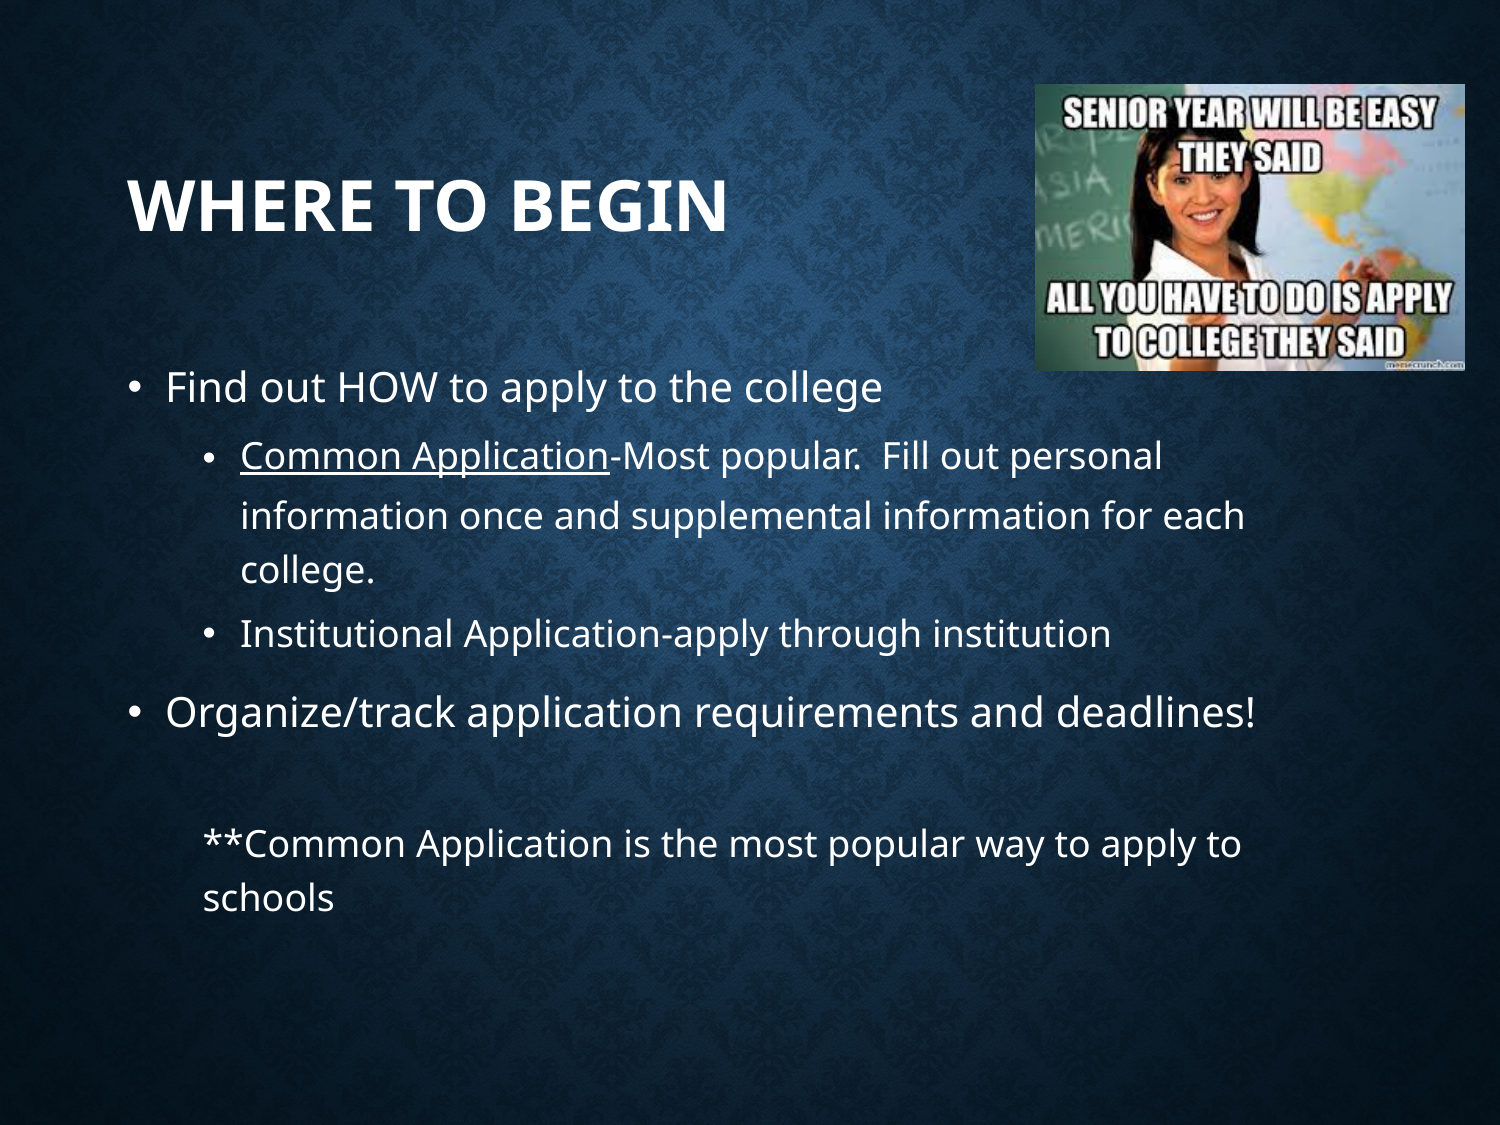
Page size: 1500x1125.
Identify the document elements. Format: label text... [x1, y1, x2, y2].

picture [1034, 84, 1466, 372]
title Where to begin [112, 99, 1027, 318]
list Find out HOW to apply to the college Common Application-Most popular. Fill out personal information once and supplemental information for each college. Institutional Application-apply through institution Organize/track application requirements and deadlines! **Common Application is the most popular way to apply to schools [112, 343, 1387, 950]
